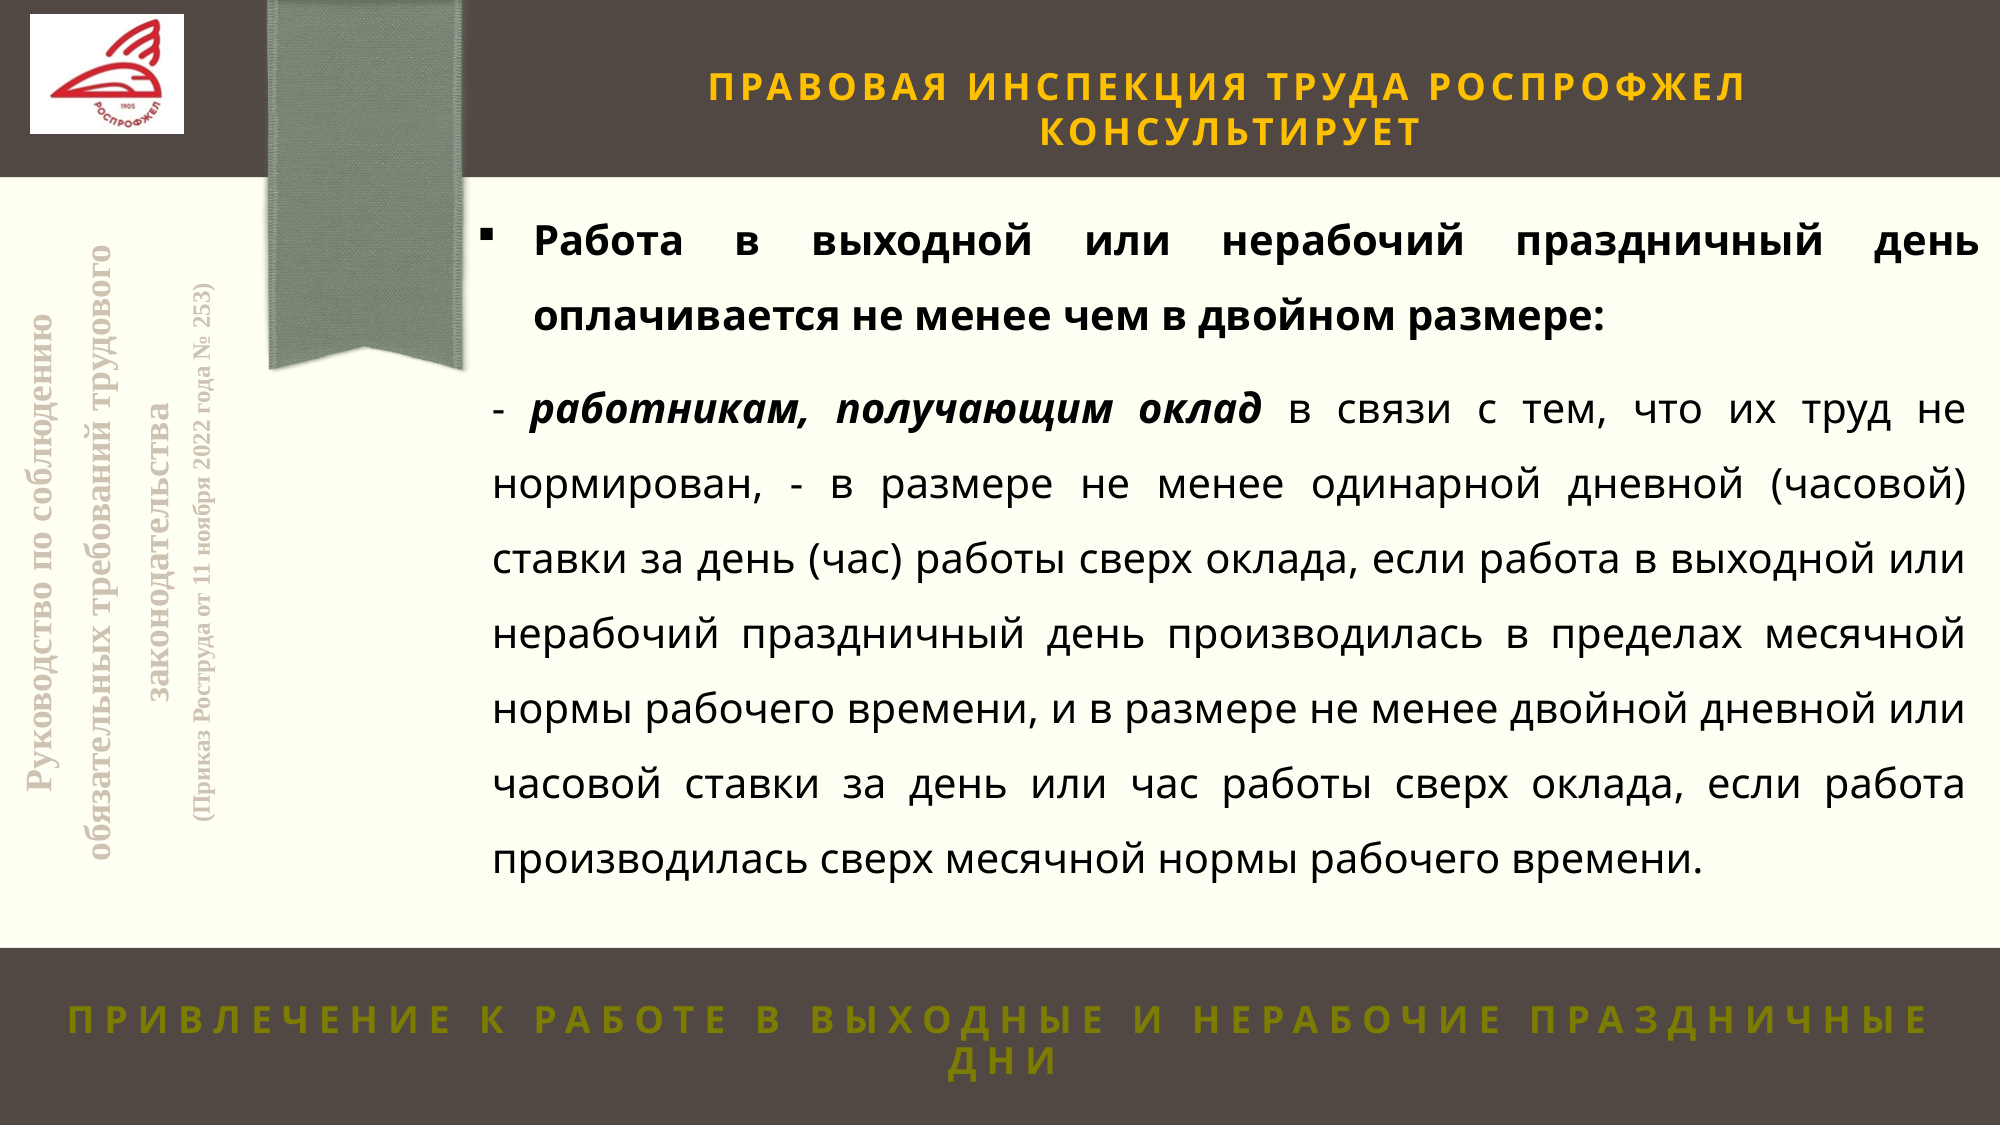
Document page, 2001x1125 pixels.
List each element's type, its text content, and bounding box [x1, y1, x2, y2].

title Работа в выходной или нерабочий праздничный день оплачивается не менее чем в двойном размере: [477, 178, 1982, 349]
text_box - работникам, получающим оклад в связи с тем, что их труд не нормирован, - в размере не менее одинарной дневной (часовой) ставки за день (час) работы сверх оклада, если работа в выходной или нерабочий праздничный день производилась в пределах месячной нормы рабочего времени, и в размере не менее двойной дневной или часовой ставки за день или час работы сверх оклада, если работа производилась сверх месячной нормы рабочего времени. [477, 349, 1982, 890]
text_box Правовая инспекция труда РОСПРОФЖЕЛ консультирует [510, 55, 1948, 161]
text_box Руководство по соблюдению обязательных требований трудового законодательства (Приказ Роструда от 11 ноября 2022 года № 253) [0, 182, 223, 924]
subtitle Привлечение к работе в выходные и нерабочие праздничные дни [56, 993, 1948, 1106]
picture [30, 14, 184, 134]
